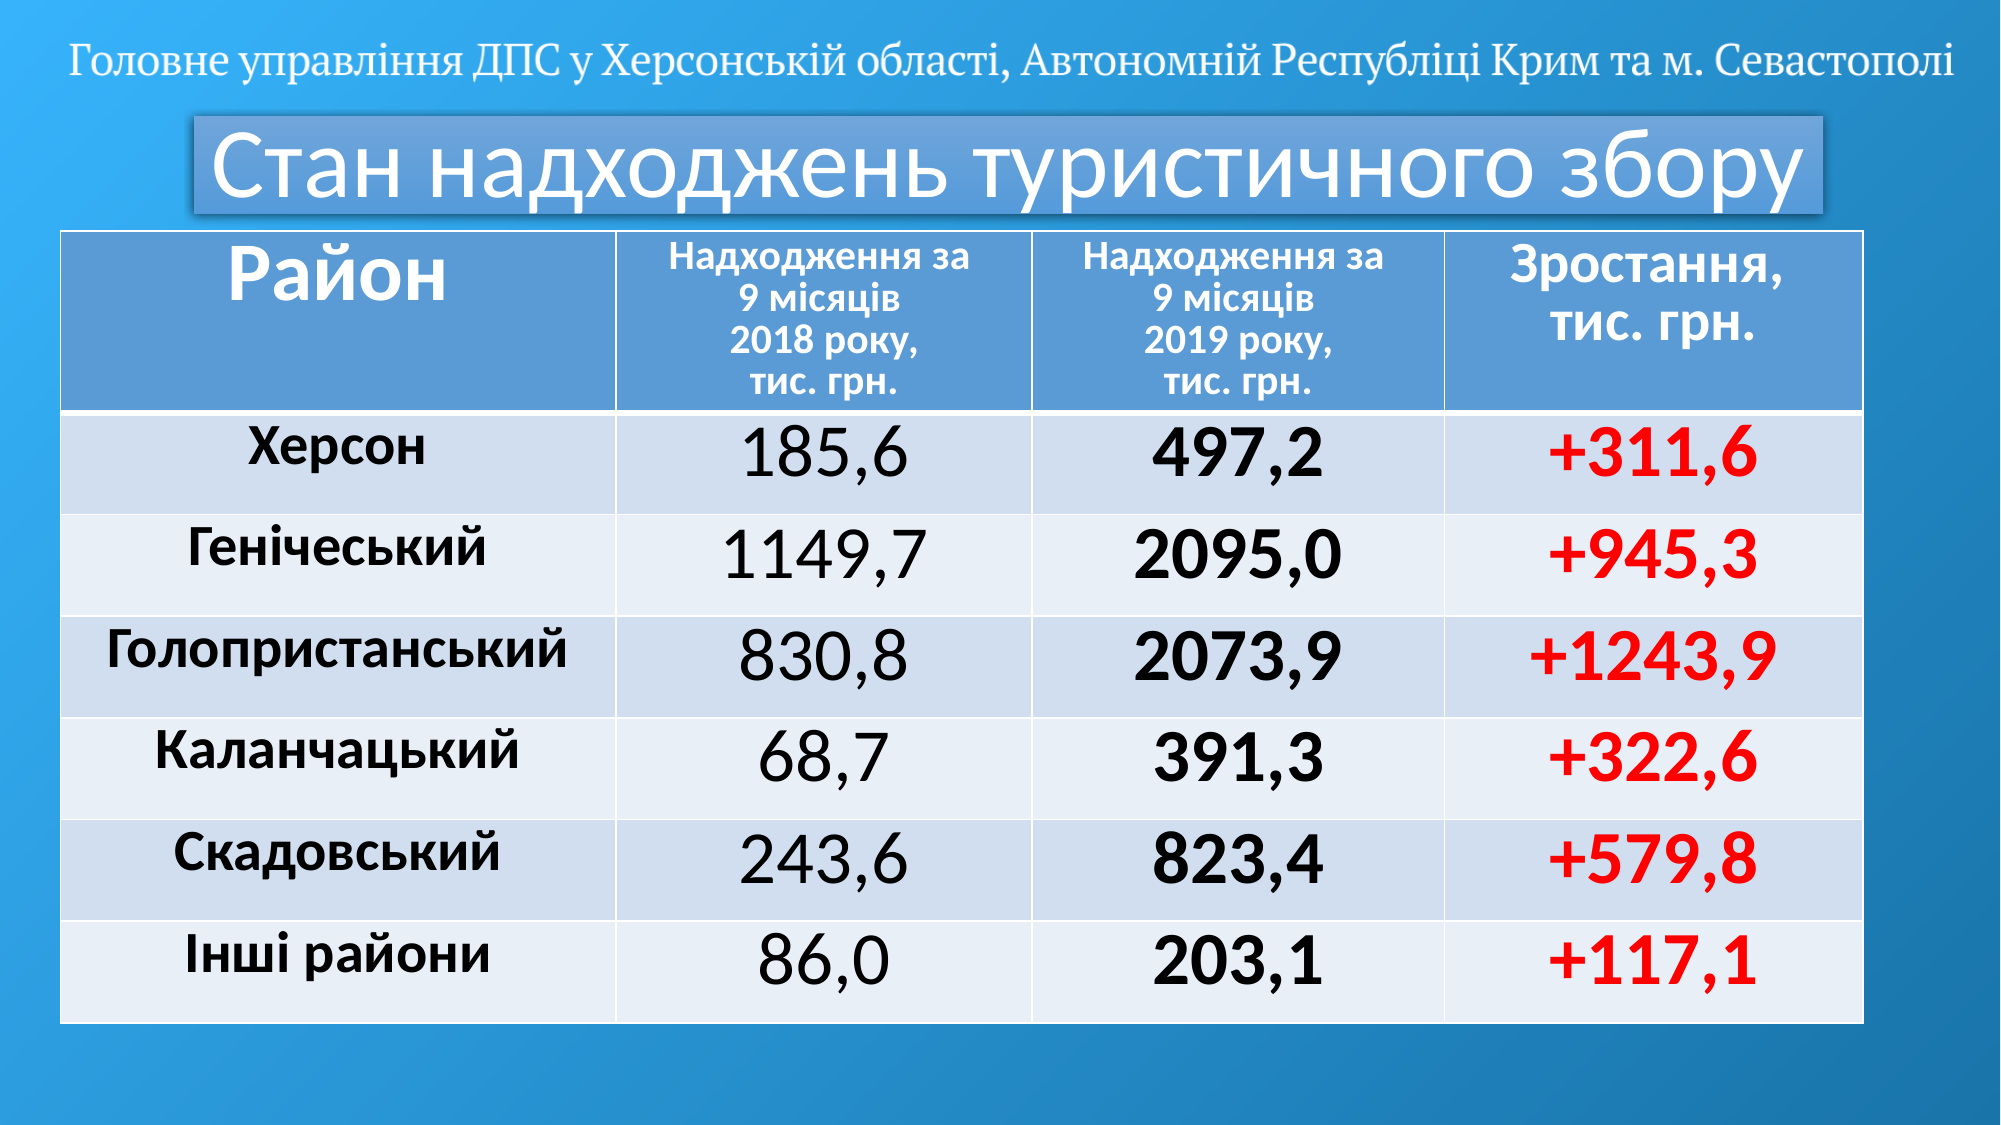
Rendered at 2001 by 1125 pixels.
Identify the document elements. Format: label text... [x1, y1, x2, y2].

table_cell 203,1 [1033, 922, 1444, 1022]
table_header Зростання, тис. грн. [1445, 232, 1862, 410]
table_cell +322,6 [1445, 719, 1862, 819]
table_cell 830,8 [617, 617, 1031, 717]
table_cell 497,2 [1033, 416, 1444, 514]
table_cell 243,6 [617, 820, 1031, 920]
table_header Район [61, 232, 615, 410]
table_cell Скадовський [61, 820, 615, 920]
table_cell Херсон [61, 416, 615, 514]
table_cell 68,7 [617, 719, 1031, 819]
table_cell 2095,0 [1033, 515, 1444, 615]
table_cell 2073,9 [1033, 617, 1444, 717]
picture [0, 0, 2001, 1125]
table_header Надходження за 9 місяців 2019 року, тис. грн. [1033, 232, 1444, 410]
table_cell Голопристанський [61, 617, 615, 717]
table_cell +1243,9 [1445, 617, 1862, 717]
table_cell 185,6 [617, 416, 1031, 514]
table_cell Генічеський [61, 515, 615, 615]
table_cell Інші райони [61, 922, 615, 1022]
table_cell +311,6 [1445, 416, 1862, 514]
table_cell Каланчацький [61, 719, 615, 819]
table_cell +579,8 [1445, 820, 1862, 920]
table_cell +117,1 [1445, 922, 1862, 1022]
table_cell 391,3 [1033, 719, 1444, 819]
table_header Надходження за 9 місяців 2018 року, тис. грн. [617, 232, 1031, 410]
title Стан надходжень туристичного збору [194, 116, 1824, 214]
table_cell 823,4 [1033, 820, 1444, 920]
table_cell +945,3 [1445, 515, 1862, 615]
table_cell 86,0 [617, 922, 1031, 1022]
table_cell 1149,7 [617, 515, 1031, 615]
